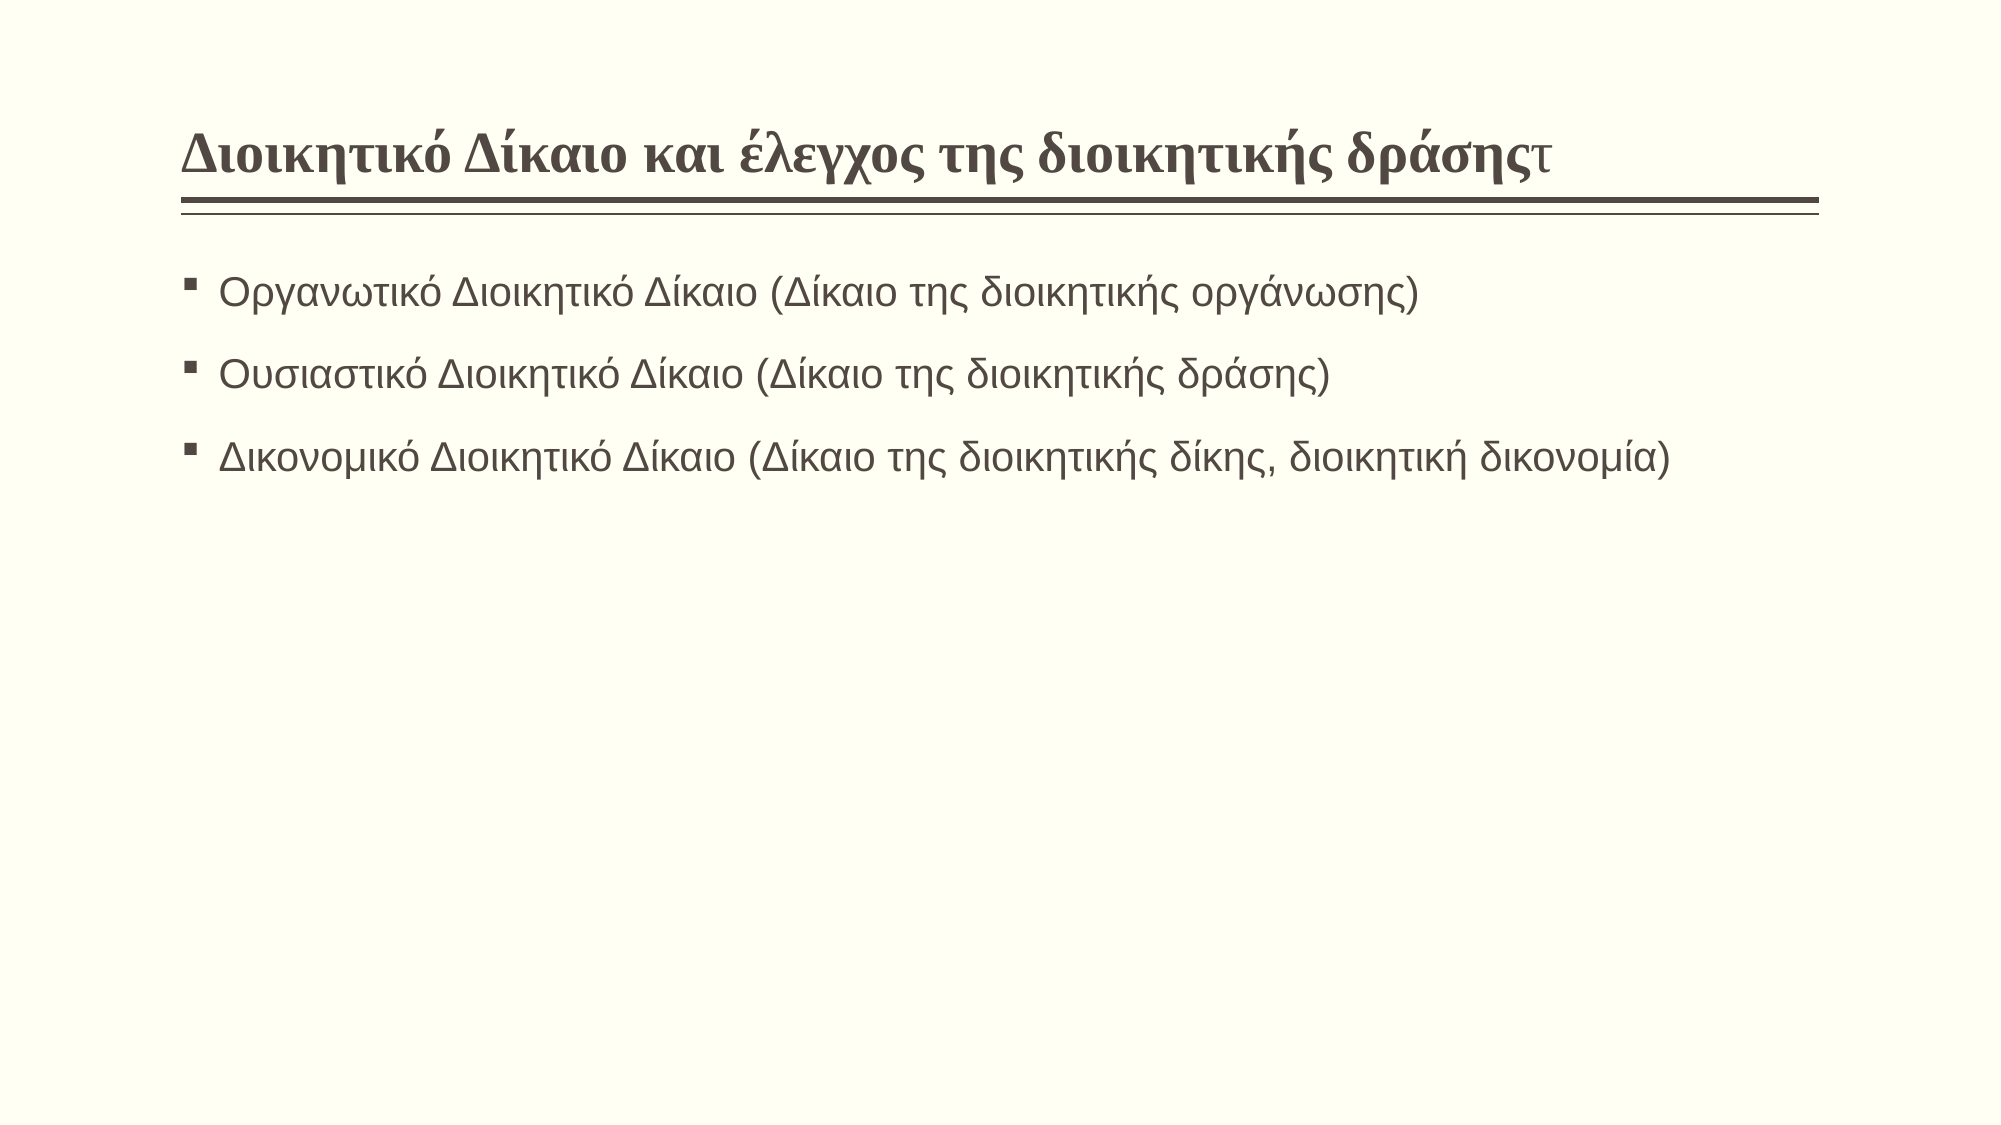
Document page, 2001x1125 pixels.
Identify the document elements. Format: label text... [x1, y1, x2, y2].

title Διοικητικό Δίκαιο και έλεγχος της διοικητικής δράσηςτ [181, 12, 1819, 193]
list Οργανωτικό Διοικητικό Δίκαιο (Δίκαιο της διοικητικής οργάνωσης) Ουσιαστικό Διοικητικό Δίκαιο (Δίκαιο της διοικητικής δράσης) Δικονομικό Διοικητικό Δίκαιο (Δίκαιο της διοικητικής δίκης, διοικητική δικονομία) [181, 262, 1819, 1013]
